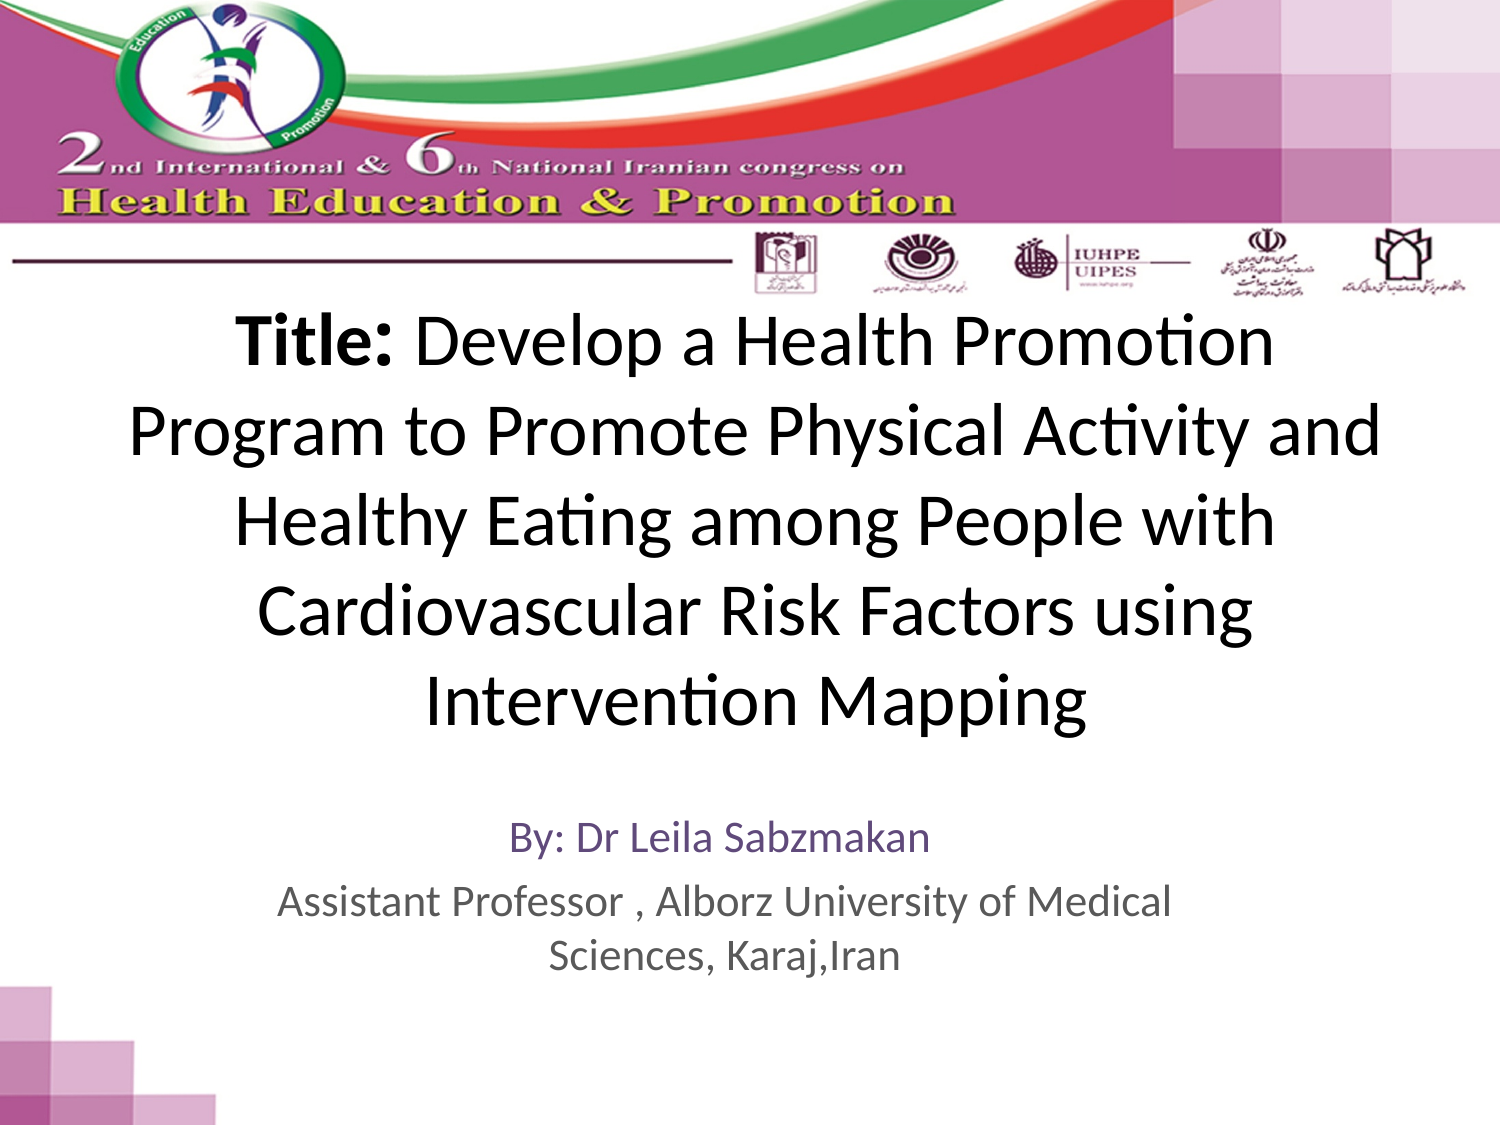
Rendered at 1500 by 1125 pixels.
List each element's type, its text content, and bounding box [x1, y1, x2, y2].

title Title: Develop a Health Promotion Program to Promote Physical Activity and Healthy Eating among People with Cardiovascular Risk Factors using Intervention Mapping [99, 375, 1413, 736]
subtitle By: Dr Leila Sabzmakan Assistant Professor , Alborz University of Medical Sciences, Karaj,Iran [200, 800, 1250, 989]
picture [0, 0, 1500, 1125]
